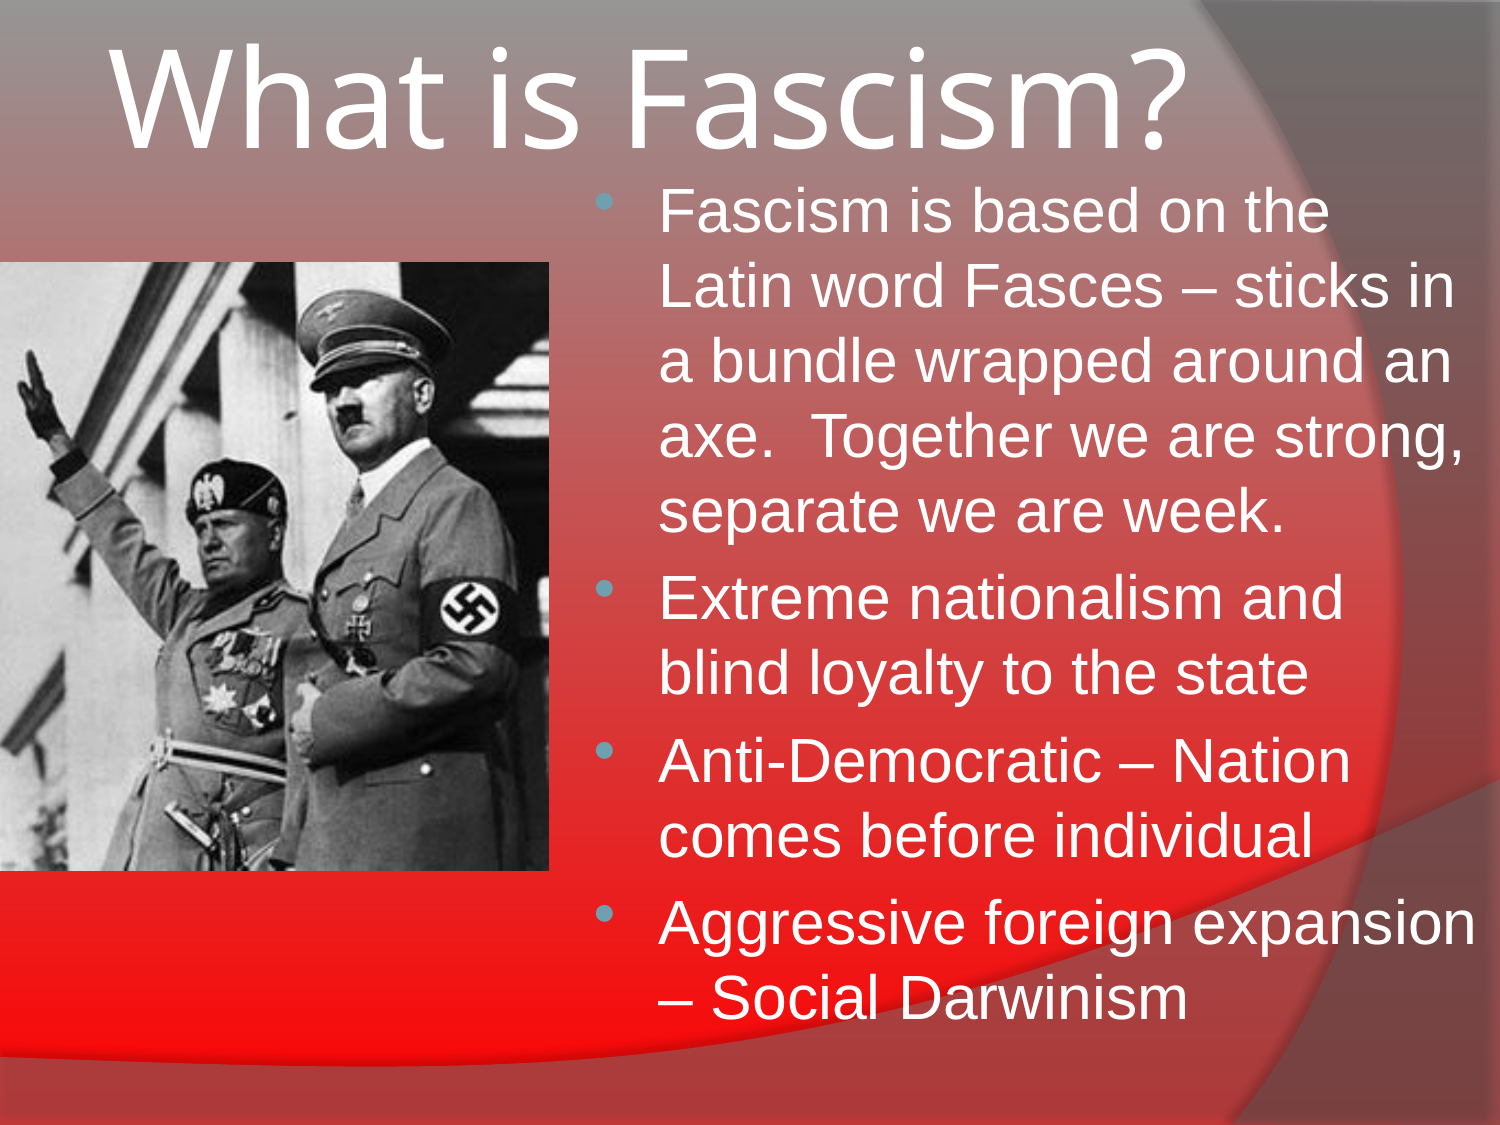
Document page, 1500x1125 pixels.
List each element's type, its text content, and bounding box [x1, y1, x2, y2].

title What is Fascism? [99, 0, 1376, 188]
picture [0, 262, 549, 871]
list Fascism is based on the Latin word Fasces – sticks in a bundle wrapped around an axe. Together we are strong, separate we are week. Extreme nationalism and blind loyalty to the state Anti-Democratic – Nation comes before individual Aggressive foreign expansion – Social Darwinism [574, 162, 1500, 1038]
